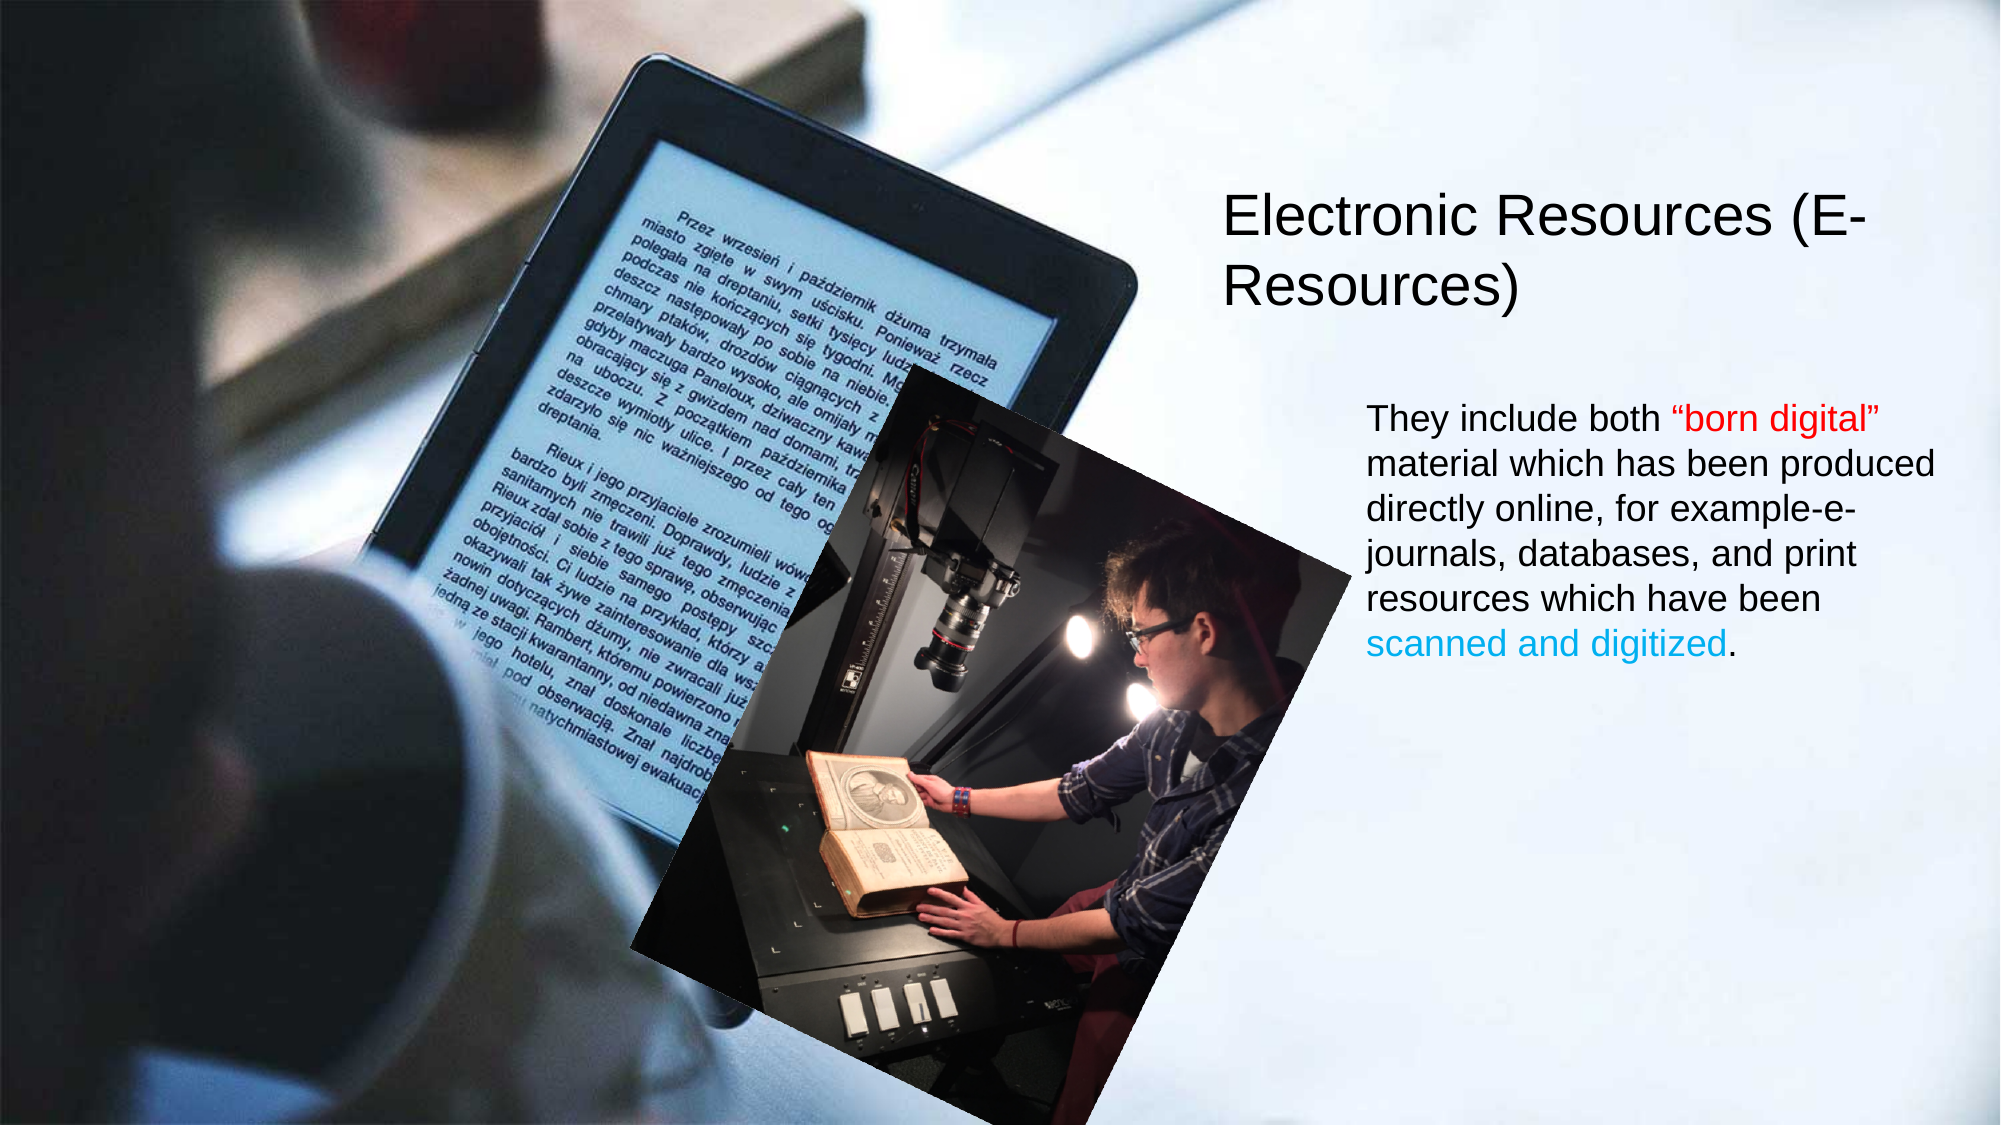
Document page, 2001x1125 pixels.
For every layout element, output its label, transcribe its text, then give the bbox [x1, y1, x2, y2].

text_box They include both “born digital” material which has been produced directly online, for example-e- journals, databases, and print resources which have been scanned and digitized. [1351, 386, 1980, 672]
picture [0, 0, 2001, 1125]
text_box Electronic Resources (E-Resources) [1207, 169, 1980, 325]
